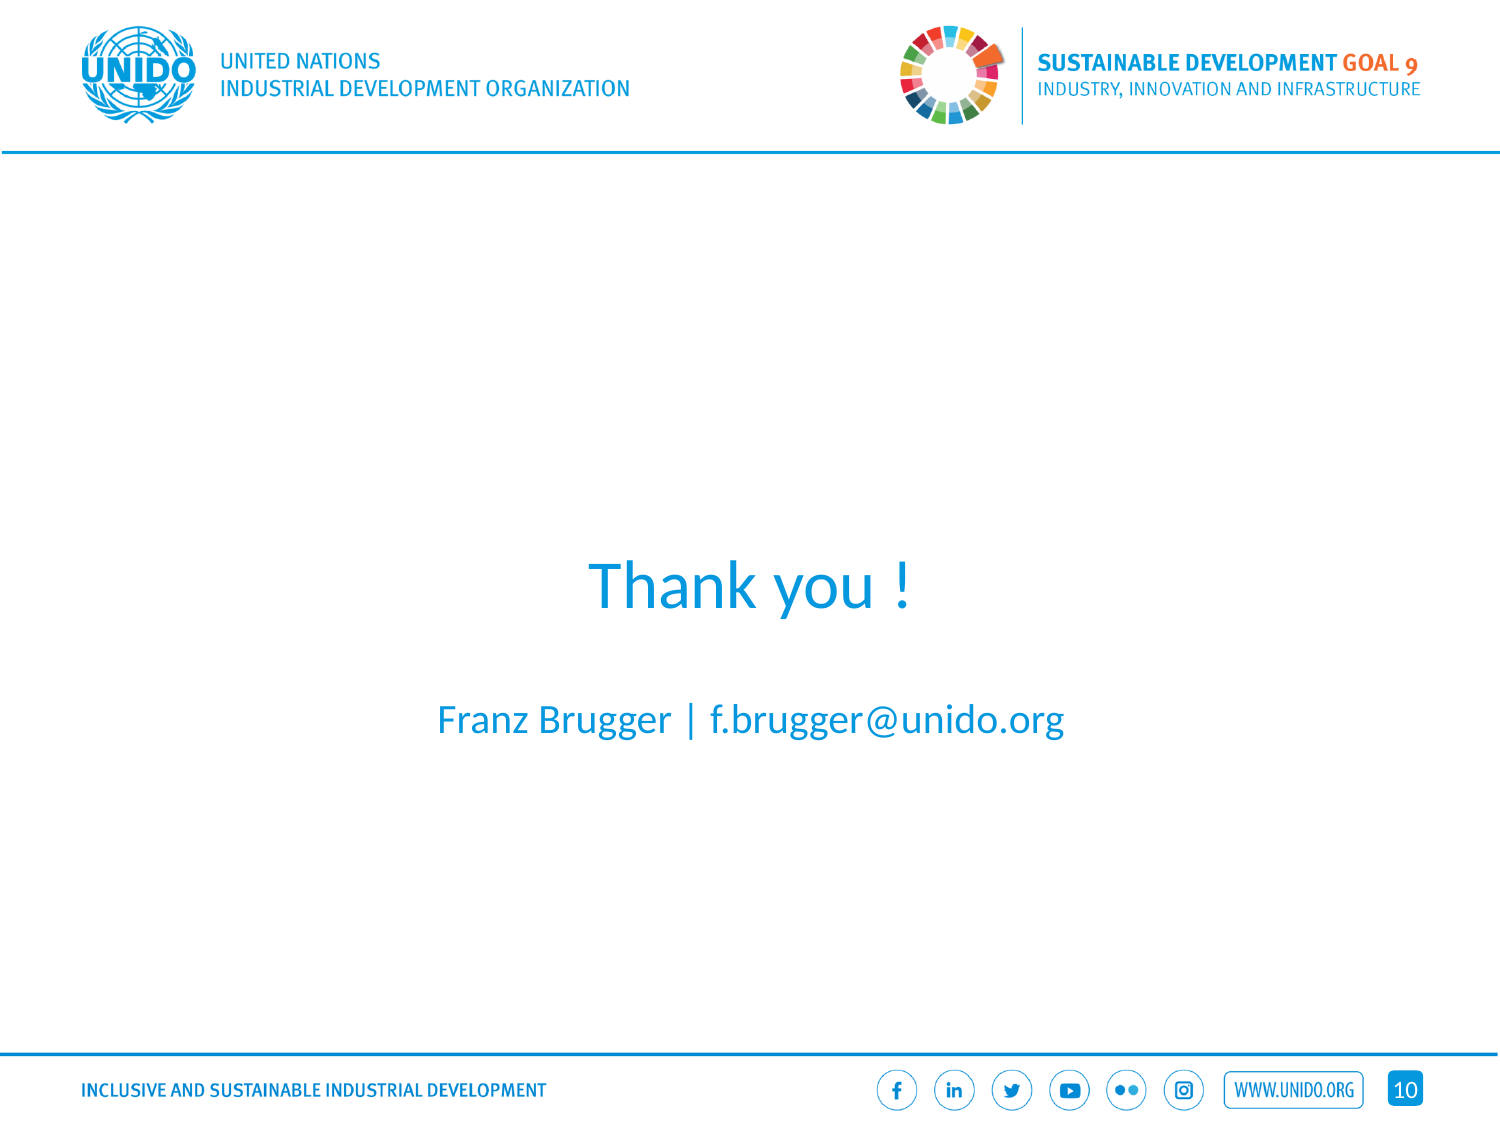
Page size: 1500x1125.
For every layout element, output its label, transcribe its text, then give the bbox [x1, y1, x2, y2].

picture [0, 0, 1500, 158]
title Thank you ! Franz Brugger | f.brugger@unido.org [103, 492, 1400, 799]
picture [0, 1048, 1500, 1122]
